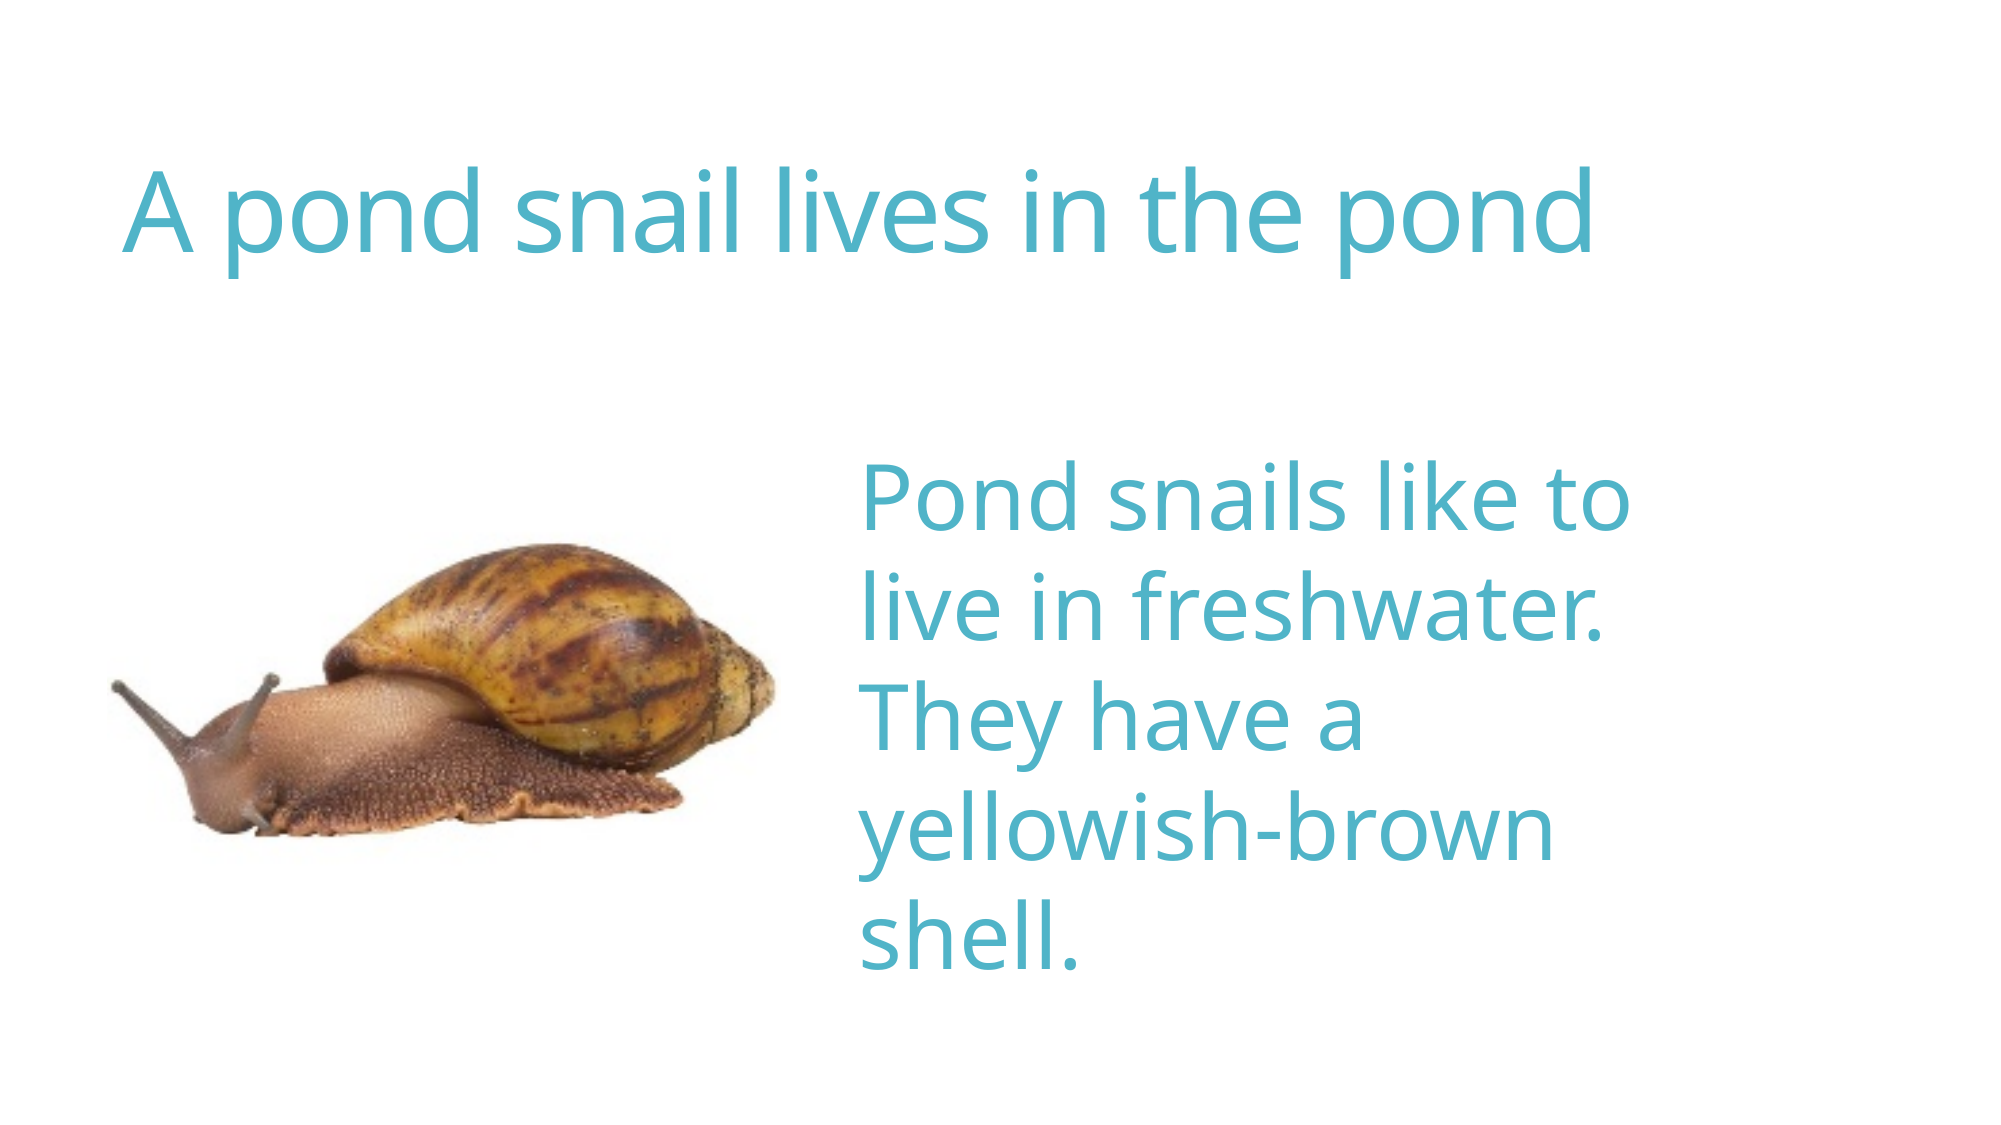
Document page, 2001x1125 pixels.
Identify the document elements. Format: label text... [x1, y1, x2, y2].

title A pond snail lives in the pond [107, 81, 1875, 354]
text_box Pond snails like to live in freshwater. They have a yellowish-brown shell. [843, 431, 1748, 996]
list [107, 369, 781, 1012]
